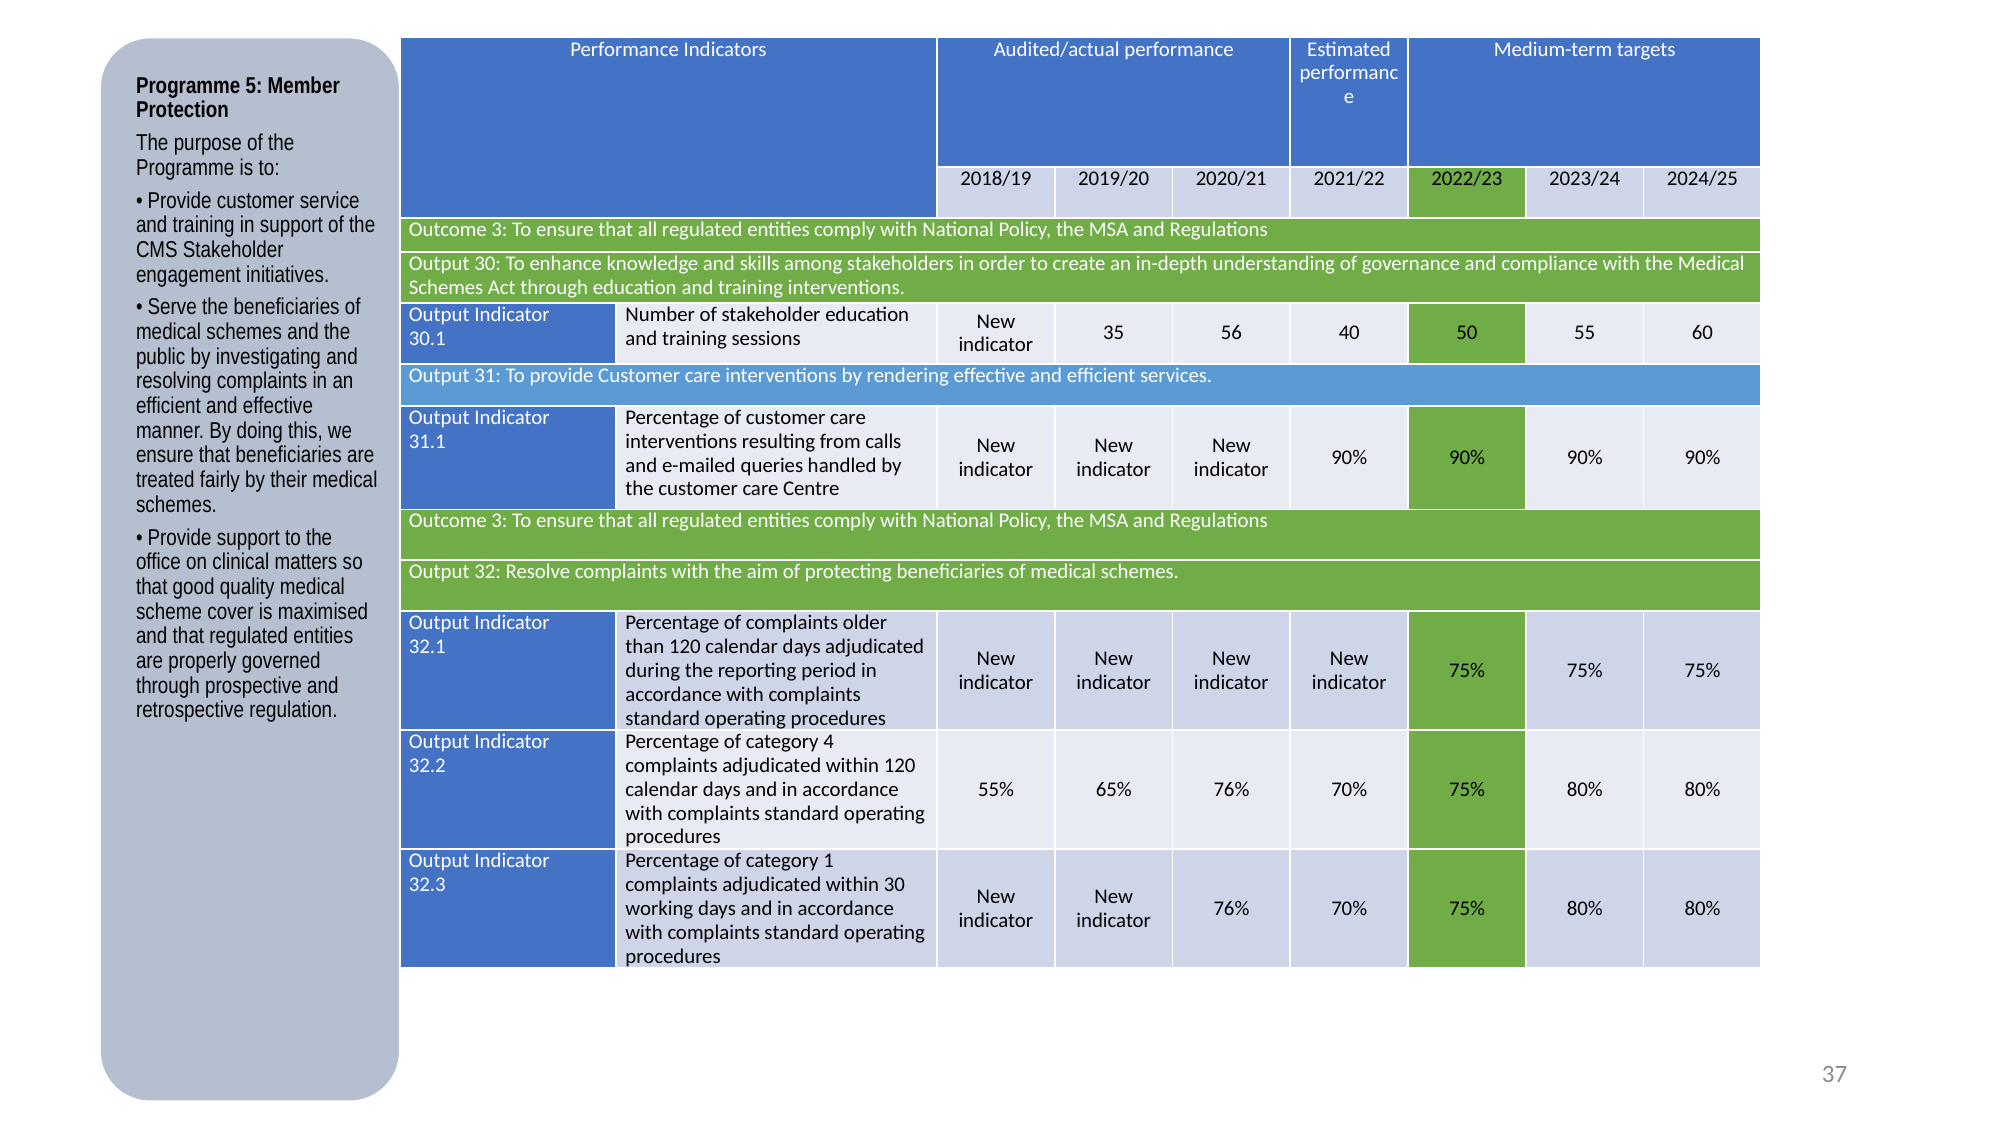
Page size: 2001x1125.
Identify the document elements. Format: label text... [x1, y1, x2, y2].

table_cell 90% [1527, 407, 1643, 509]
table_cell 90% [1409, 407, 1525, 509]
table_cell Output Indicator 31.1 [401, 407, 615, 509]
table_cell 60 [1644, 304, 1760, 363]
slide_number 37 [1412, 1042, 1863, 1103]
table_cell Output 31: To provide Customer care interventions by rendering effective and efficient services. [401, 365, 1760, 405]
table_cell New indicator [938, 407, 1054, 509]
table_cell Percentage of complaints older than 120 calendar days adjudicated during the reporting period in accordance with complaints standard operating procedures [617, 612, 936, 729]
table_cell 40 [1291, 304, 1407, 363]
table_cell 75% [1409, 850, 1525, 967]
table_cell New indicator [1173, 612, 1289, 729]
table_cell Output 32: Resolve complaints with the aim of protecting beneficiaries of medical schemes. [401, 561, 1760, 610]
table_cell New indicator [1173, 407, 1289, 509]
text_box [99, 37, 400, 1103]
table_cell 56 [1173, 304, 1289, 363]
table_cell 70% [1291, 731, 1407, 848]
table_cell 75% [1527, 612, 1643, 729]
table_cell 35 [1056, 304, 1172, 363]
table_cell New indicator [938, 304, 1054, 363]
table_cell 76% [1173, 850, 1289, 967]
table_cell 80% [1644, 850, 1760, 967]
table_cell 75% [1644, 612, 1760, 729]
table_cell Output Indicator 30.1 [401, 304, 615, 363]
table_cell New indicator [1291, 612, 1407, 729]
table_header Performance Indicators [401, 38, 936, 217]
table_header Audited/actual performance [938, 38, 1289, 166]
table_cell Output Indicator 32.1 [401, 612, 615, 729]
table_cell 55% [938, 731, 1054, 848]
table_cell 65% [1056, 731, 1172, 848]
table_cell 2024/25 [1644, 168, 1760, 217]
table_cell 2019/20 [1056, 168, 1172, 217]
table_header Medium-term targets [1409, 38, 1760, 166]
table_cell New indicator [1056, 612, 1172, 729]
table_cell 70% [1291, 850, 1407, 967]
table_cell 2018/19 [938, 168, 1054, 217]
table_cell Number of stakeholder education and training sessions [617, 304, 936, 363]
table_cell New indicator [938, 612, 1054, 729]
table_cell Output Indicator 32.2 [401, 731, 615, 848]
table_cell 76% [1173, 731, 1289, 848]
table_cell 80% [1527, 850, 1643, 967]
table_cell 50 [1409, 304, 1525, 363]
table_cell 2021/22 [1291, 168, 1407, 217]
table_header Estimated performance [1291, 38, 1407, 166]
table_cell 80% [1644, 731, 1760, 848]
table_cell 2022/23 [1409, 168, 1525, 217]
table_cell Percentage of category 4 complaints adjudicated within 120 calendar days and in accordance with complaints standard operating procedures [617, 731, 936, 848]
table_cell Percentage of customer care interventions resulting from calls and e-mailed queries handled by the customer care Centre [617, 407, 936, 509]
table_cell 90% [1291, 407, 1407, 509]
table_cell Output 30: To enhance knowledge and skills among stakeholders in order to create an in-depth understanding of governance and compliance with the Medical Schemes Act through education and training interventions. [401, 253, 1760, 302]
table_cell Percentage of category 1 complaints adjudicated within 30 working days and in accordance with complaints standard operating procedures [617, 850, 936, 967]
table_cell 55 [1527, 304, 1643, 363]
table_cell 2023/24 [1527, 168, 1643, 217]
table_cell New indicator [1056, 850, 1172, 967]
table_cell Output Indicator 32.3 [401, 850, 615, 967]
table_cell 75% [1409, 612, 1525, 729]
table_cell New indicator [938, 850, 1054, 967]
table_cell 90% [1644, 407, 1760, 509]
table_cell 75% [1409, 731, 1525, 848]
table_cell Outcome 3: To ensure that all regulated entities comply with National Policy, the MSA and Regulations [401, 510, 1760, 559]
table_cell 2020/21 [1173, 168, 1289, 217]
table_cell New indicator [1056, 407, 1172, 509]
table_cell Outcome 3: To ensure that all regulated entities comply with National Policy, the MSA and Regulations [401, 219, 1760, 251]
table_cell 80% [1527, 731, 1643, 848]
